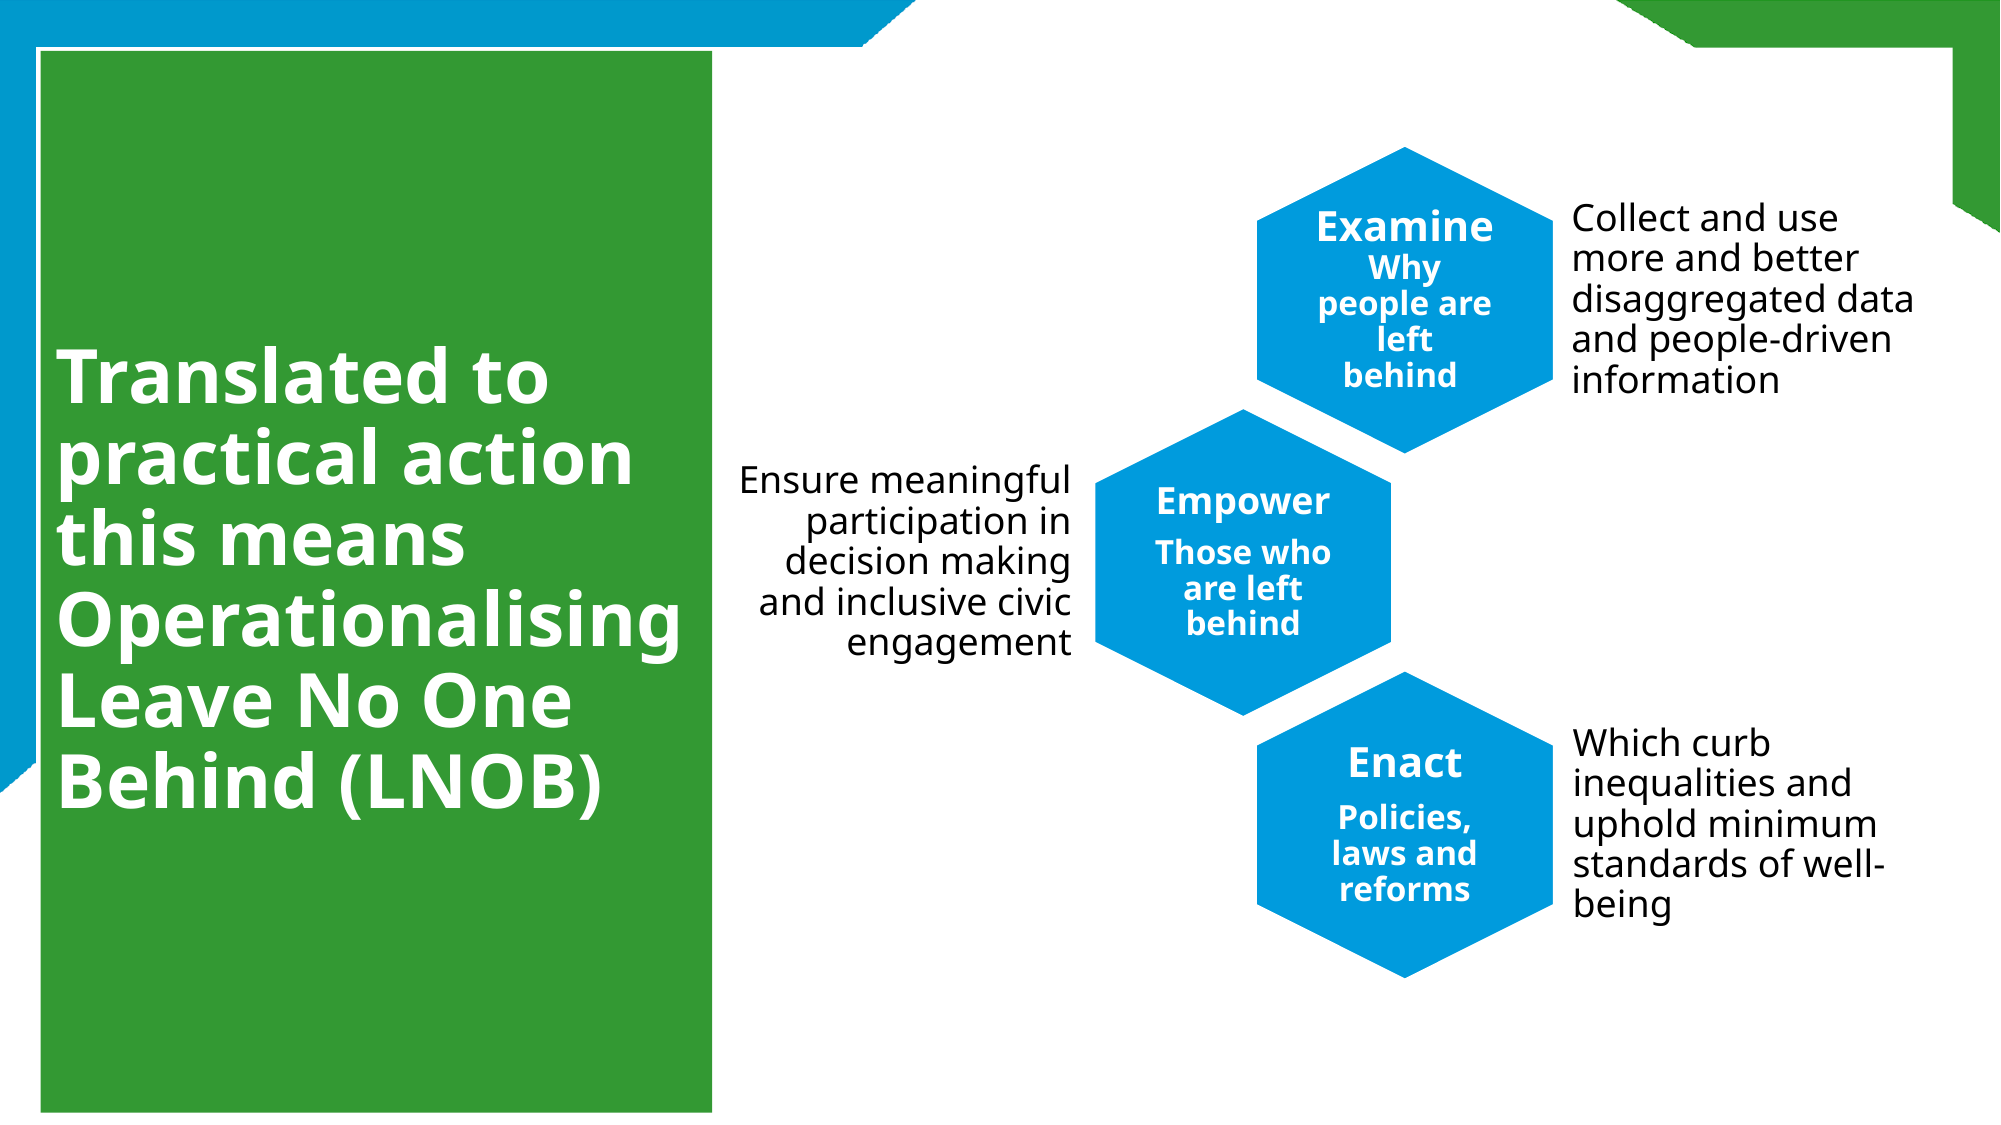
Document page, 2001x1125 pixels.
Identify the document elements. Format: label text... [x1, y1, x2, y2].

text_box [711, 145, 1946, 980]
picture [0, 0, 2000, 1125]
title Translated to practical action this means Operationalising Leave No One Behind (LNOB) [40, 50, 713, 1113]
